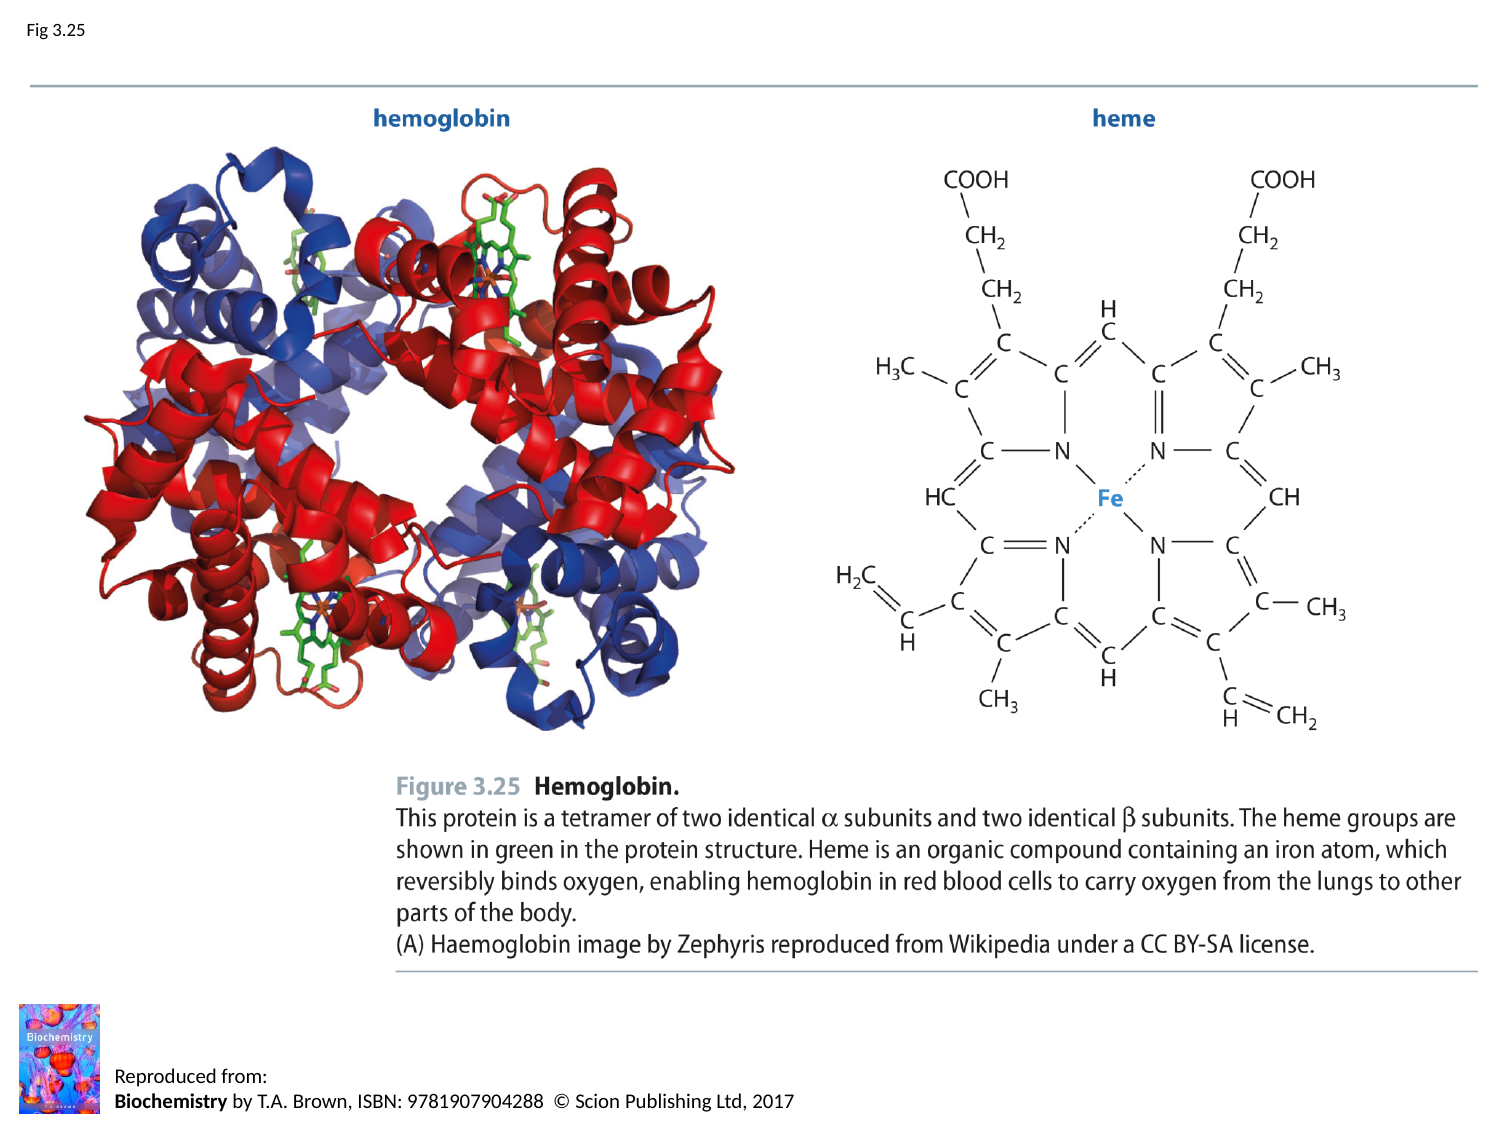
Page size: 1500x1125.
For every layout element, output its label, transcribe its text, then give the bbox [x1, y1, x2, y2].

title Fig 3.25 [0, 3, 113, 54]
text_box Reproduced from: Biochemistry by T.A. Brown, ISBN: 9781907904288 © Scion Publishing Ltd, 2017 [101, 1055, 838, 1121]
picture [29, 74, 1478, 985]
picture [19, 1004, 101, 1114]
